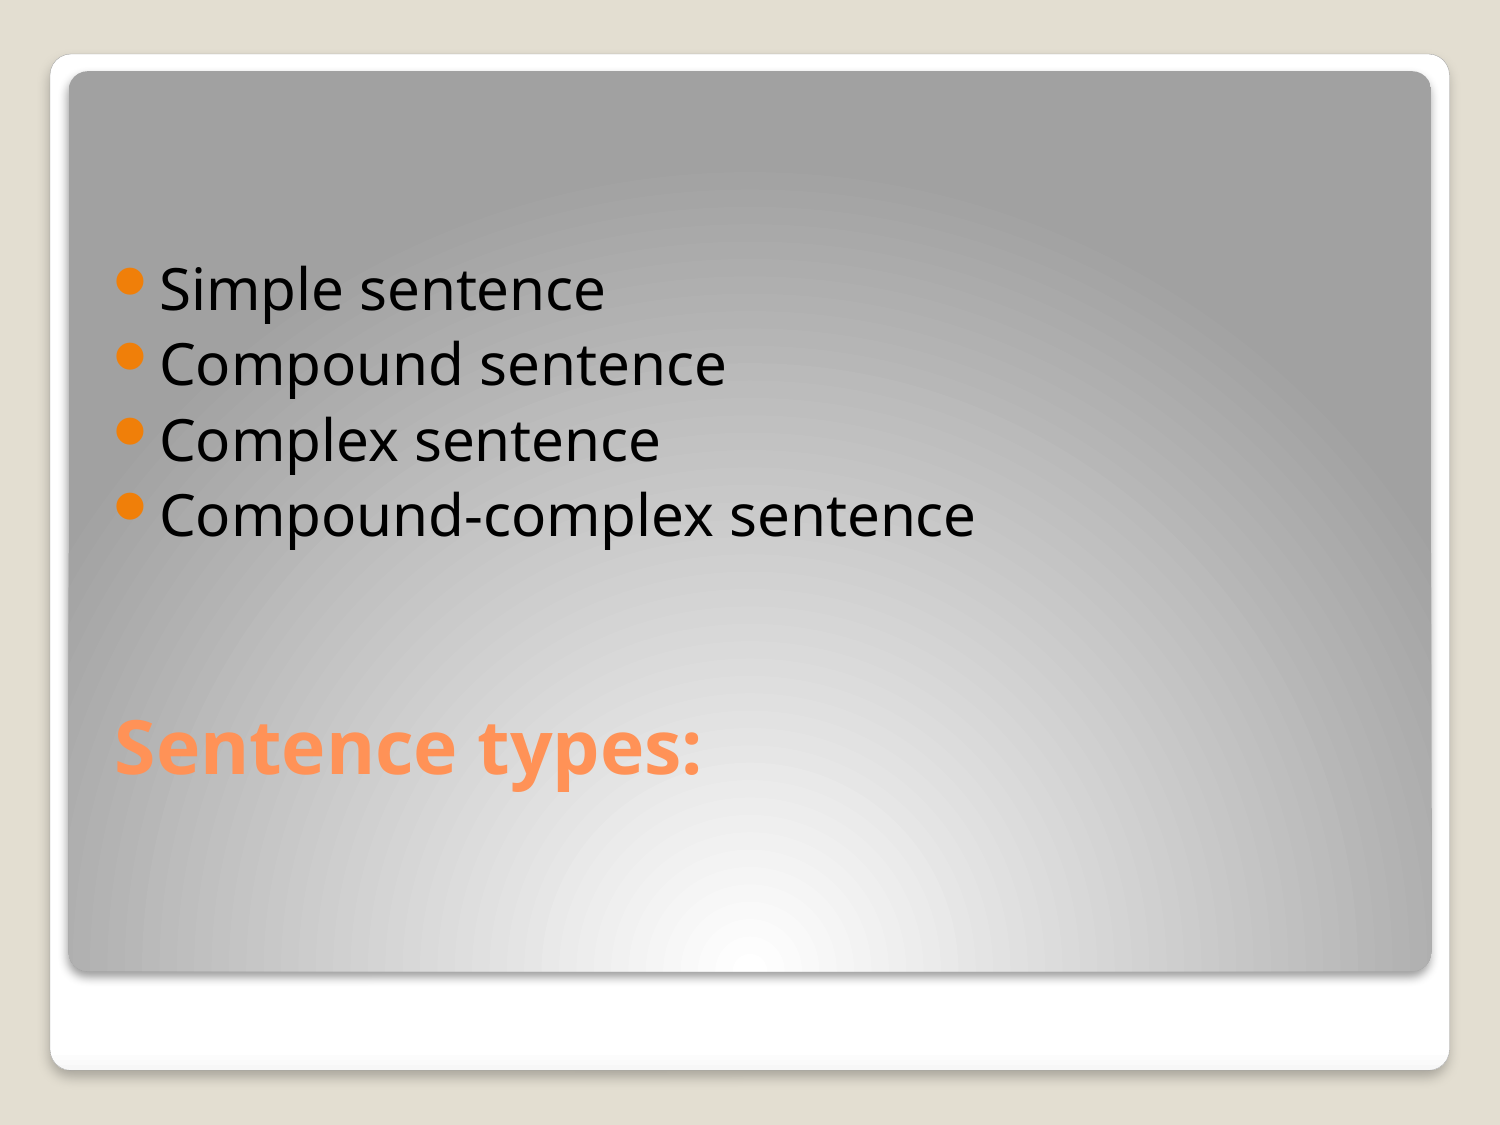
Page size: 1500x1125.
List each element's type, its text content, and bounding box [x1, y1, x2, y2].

list Simple sentence Compound sentence Complex sentence Compound-complex sentence [82, 86, 1425, 774]
title Sentence types: [99, 624, 1443, 798]
